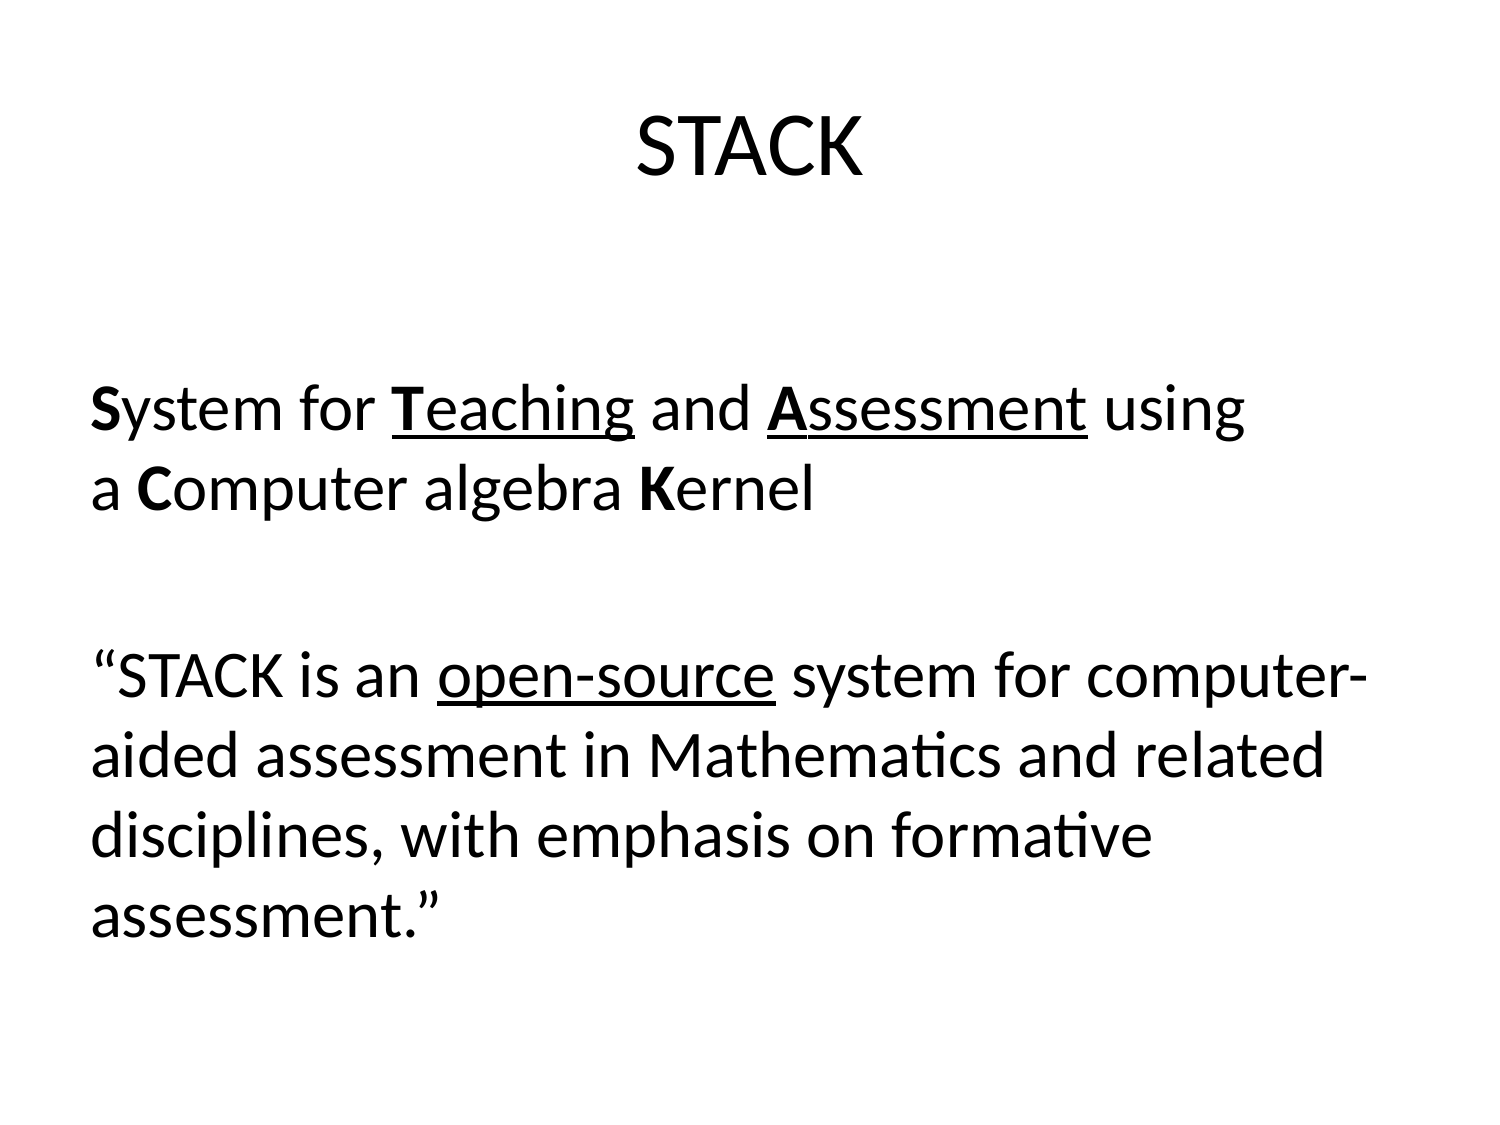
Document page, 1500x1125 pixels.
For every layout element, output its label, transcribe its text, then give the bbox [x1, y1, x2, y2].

list System for Teaching and Assessment using a Computer algebra Kernel “STACK is an open-source system for computer-aided assessment in Mathematics and related disciplines, with emphasis on formative assessment.” [75, 262, 1425, 1005]
title STACK [75, 45, 1425, 233]
